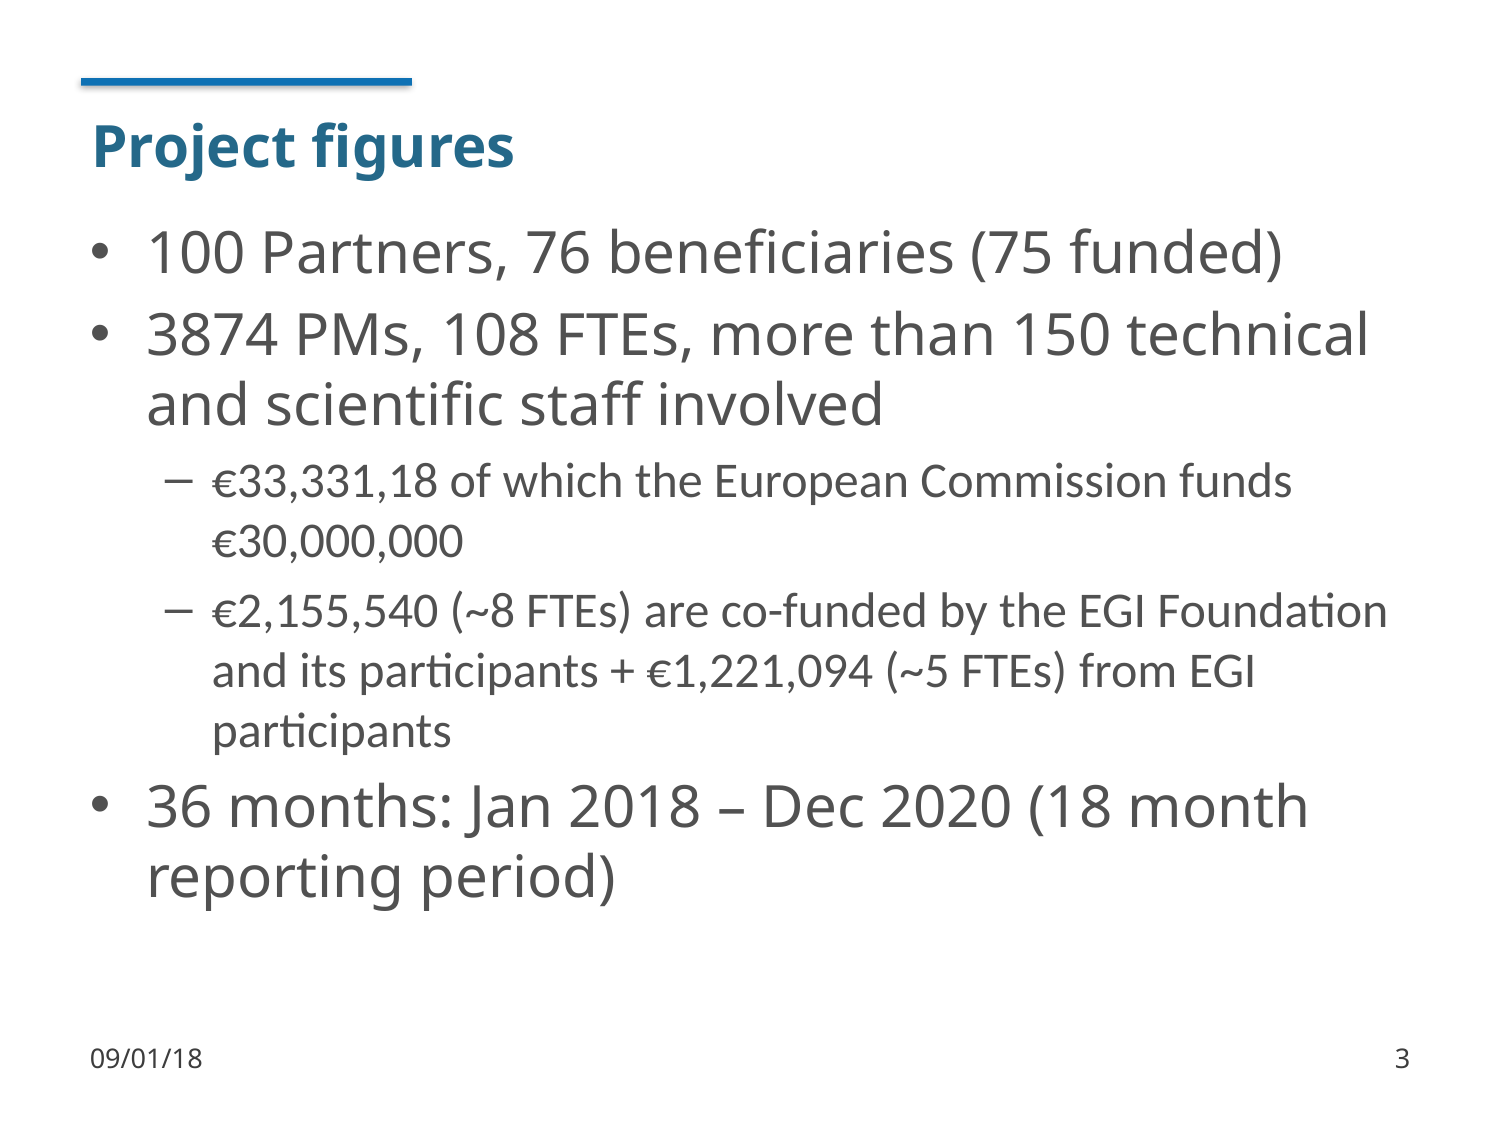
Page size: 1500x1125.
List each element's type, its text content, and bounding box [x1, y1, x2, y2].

list 100 Partners, 76 beneficiaries (75 funded) 3874 PMs, 108 FTEs, more than 150 technical and scientific staff involved €33,331,18 of which the European Commission funds €30,000,000 €2,155,540 (~8 FTEs) are co-funded by the EGI Foundation and its participants + €1,221,094 (~5 FTEs) from EGI participants 36 months: Jan 2018 – Dec 2020 (18 month reporting period) [75, 208, 1425, 1000]
slide_number 3 [1074, 1034, 1425, 1094]
title Project figures [76, 101, 975, 197]
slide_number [75, 1034, 425, 1094]
